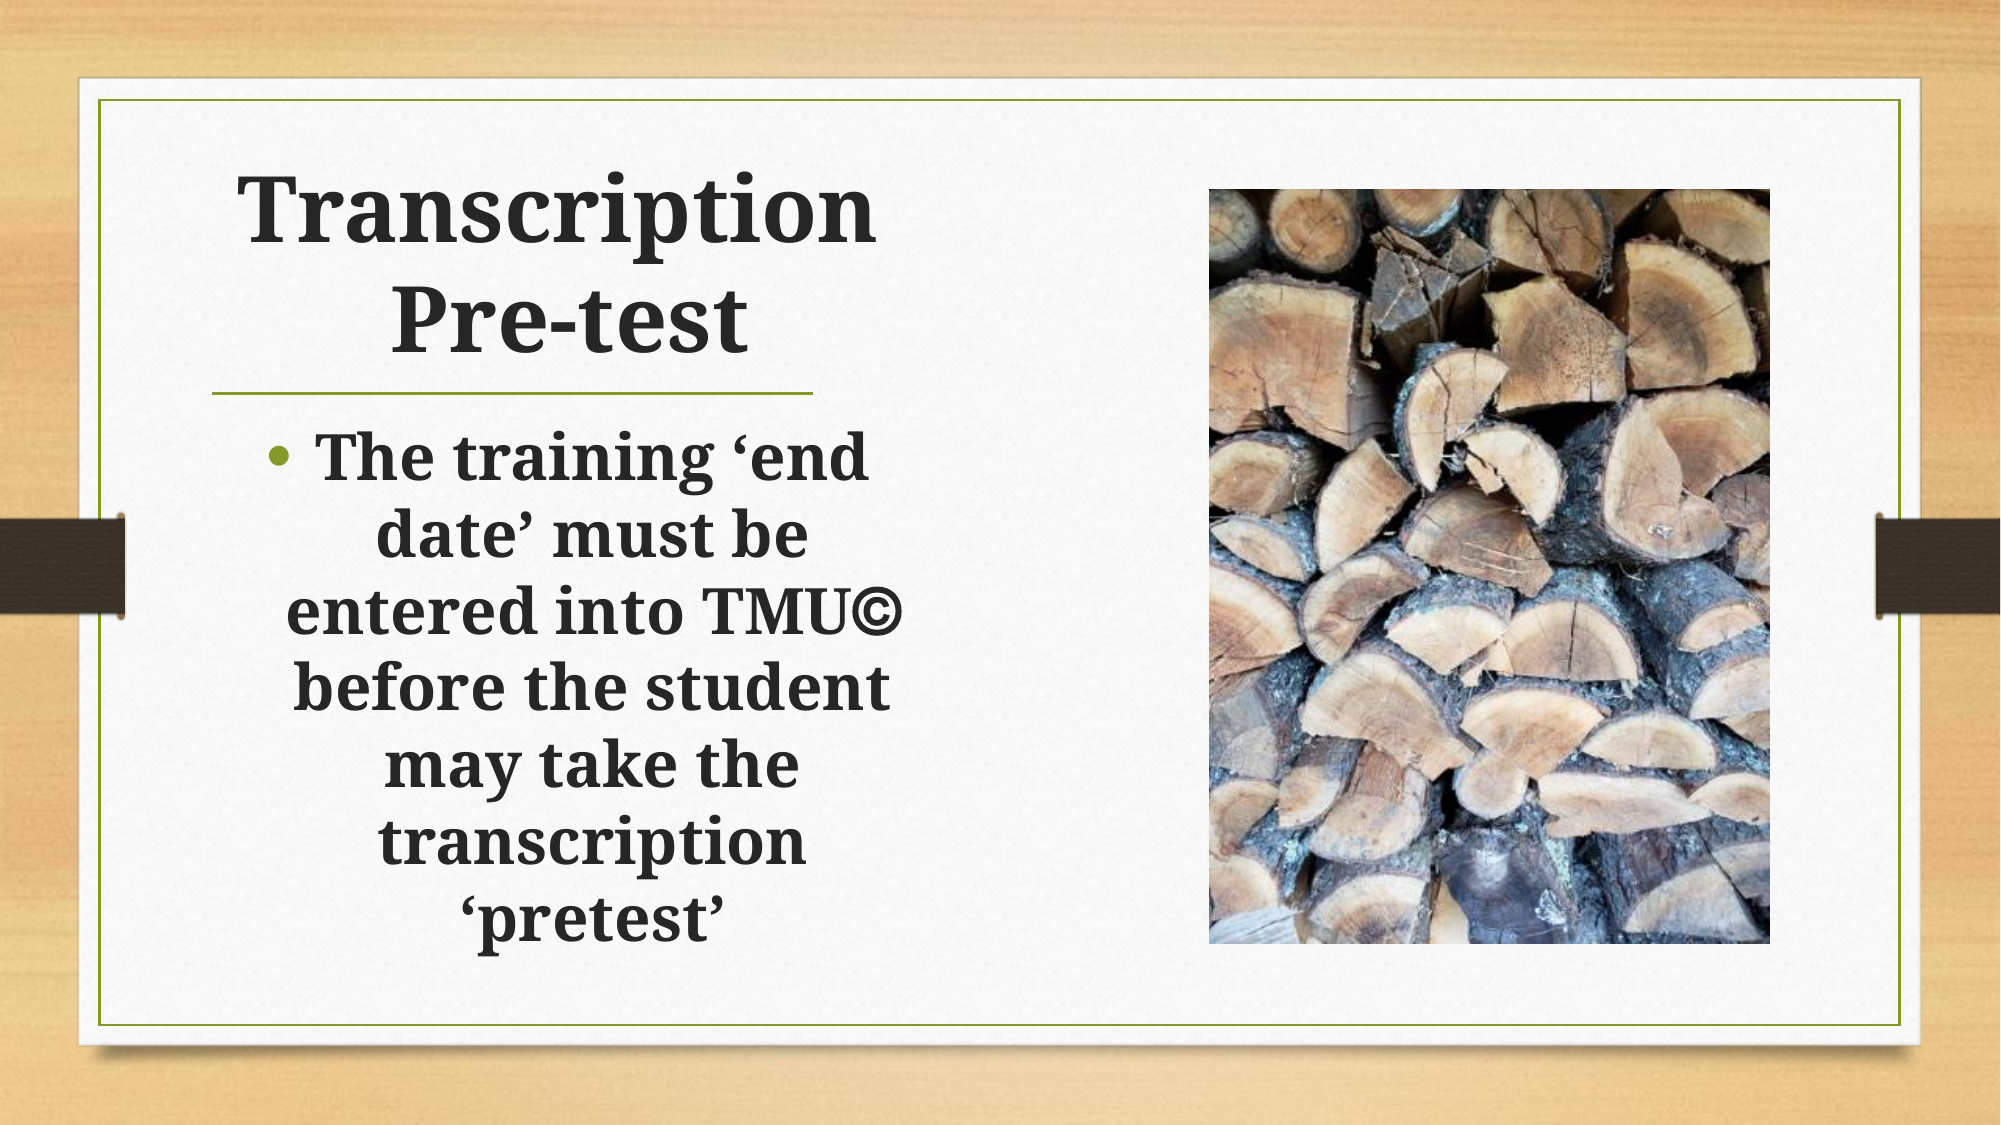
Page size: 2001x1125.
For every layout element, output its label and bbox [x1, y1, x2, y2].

picture [1209, 189, 1770, 945]
text_box [0, 0, 2000, 1125]
